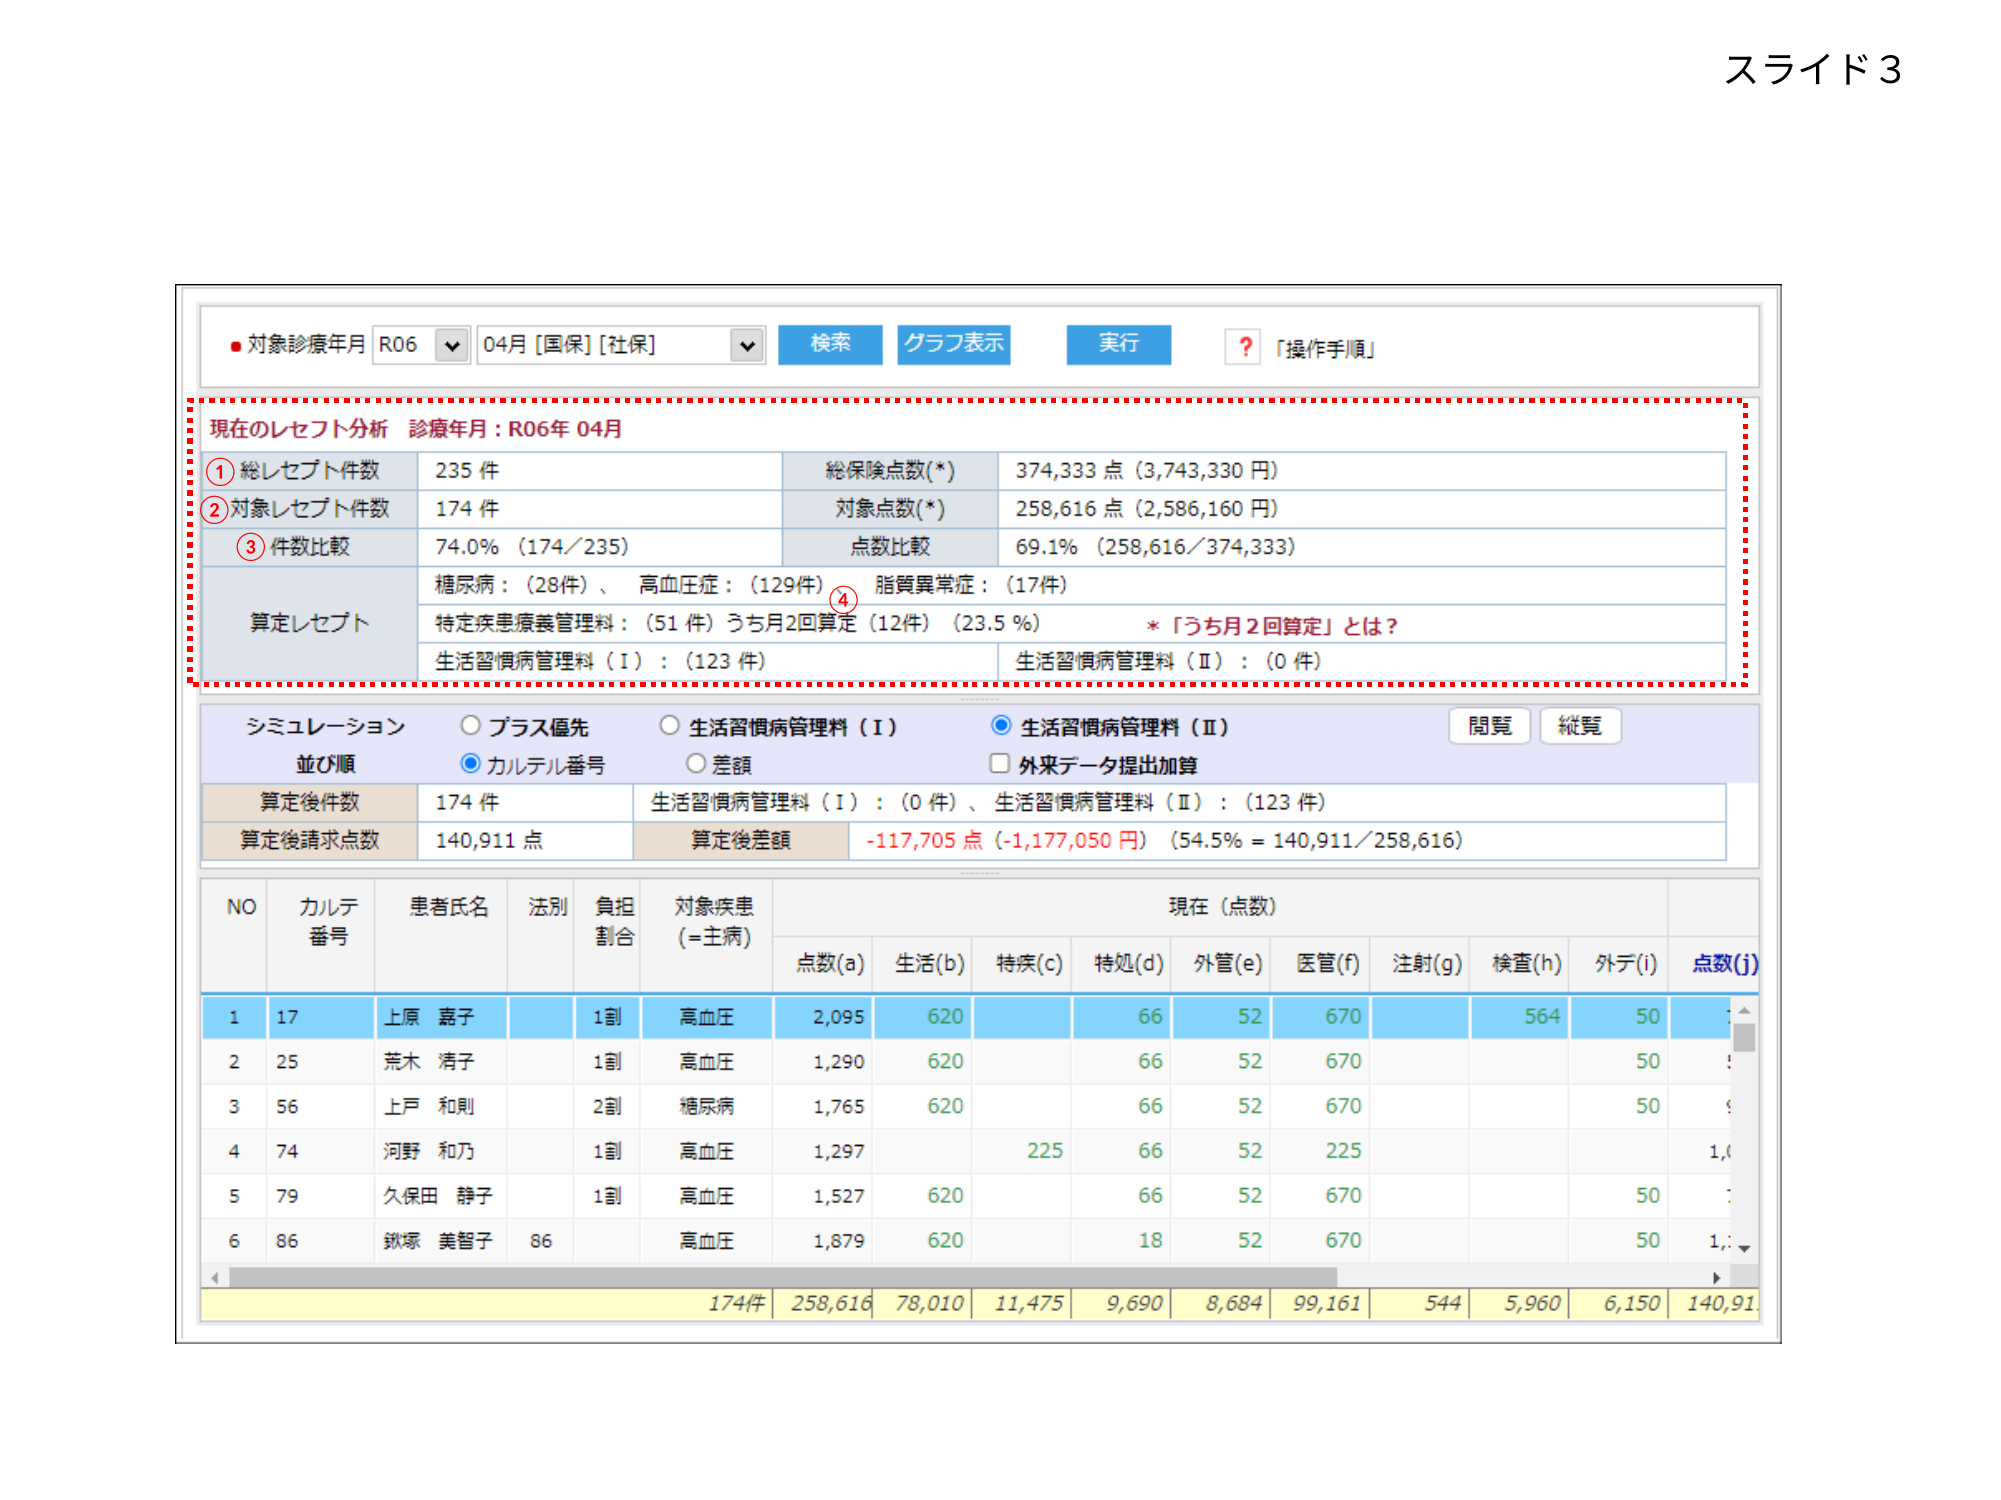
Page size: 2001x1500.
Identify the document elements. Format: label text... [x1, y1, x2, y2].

picture [175, 284, 1782, 1344]
text_box スライド３ [1707, 38, 1926, 99]
